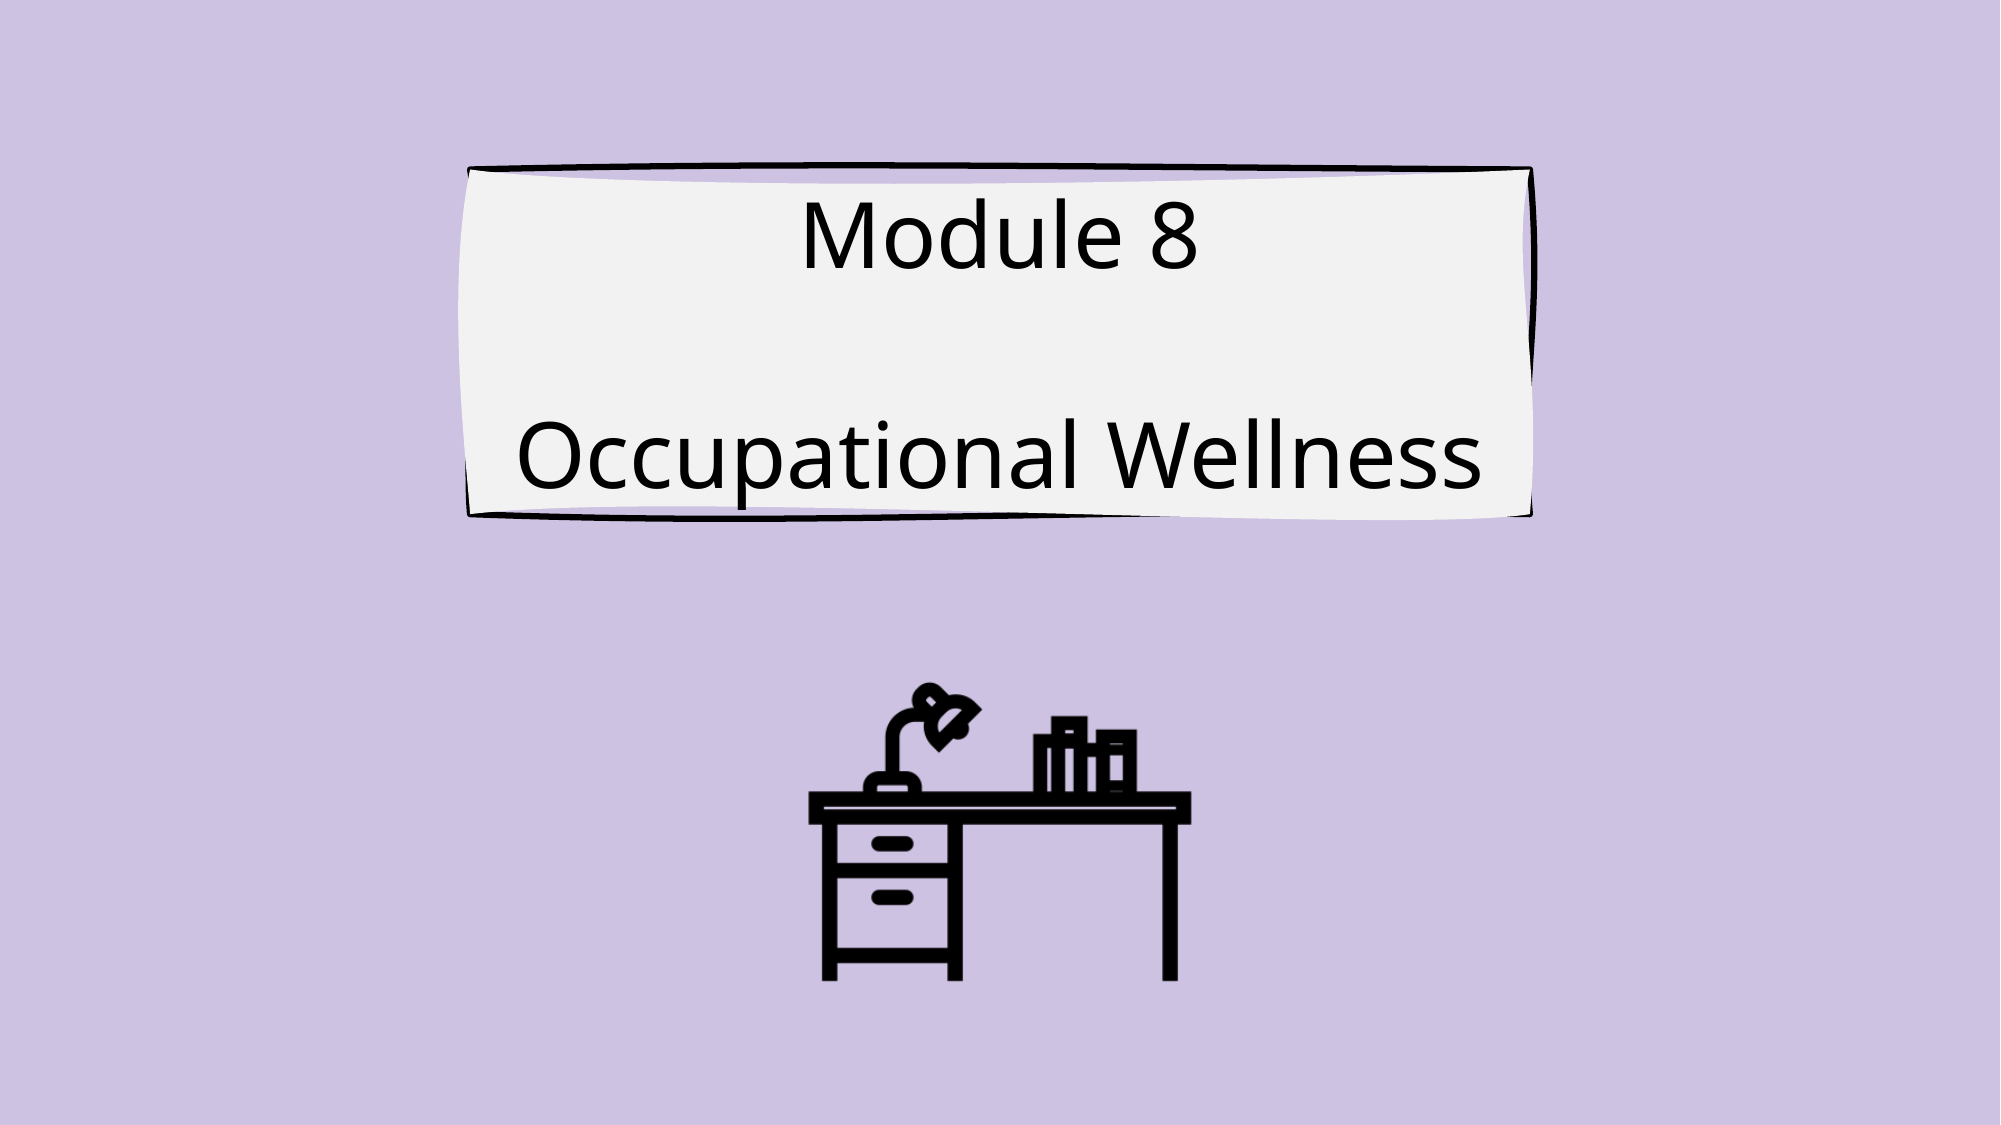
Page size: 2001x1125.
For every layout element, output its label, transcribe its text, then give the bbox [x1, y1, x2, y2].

text_box Module 8 Occupational Wellness [458, 165, 1535, 521]
picture [785, 606, 1215, 1036]
